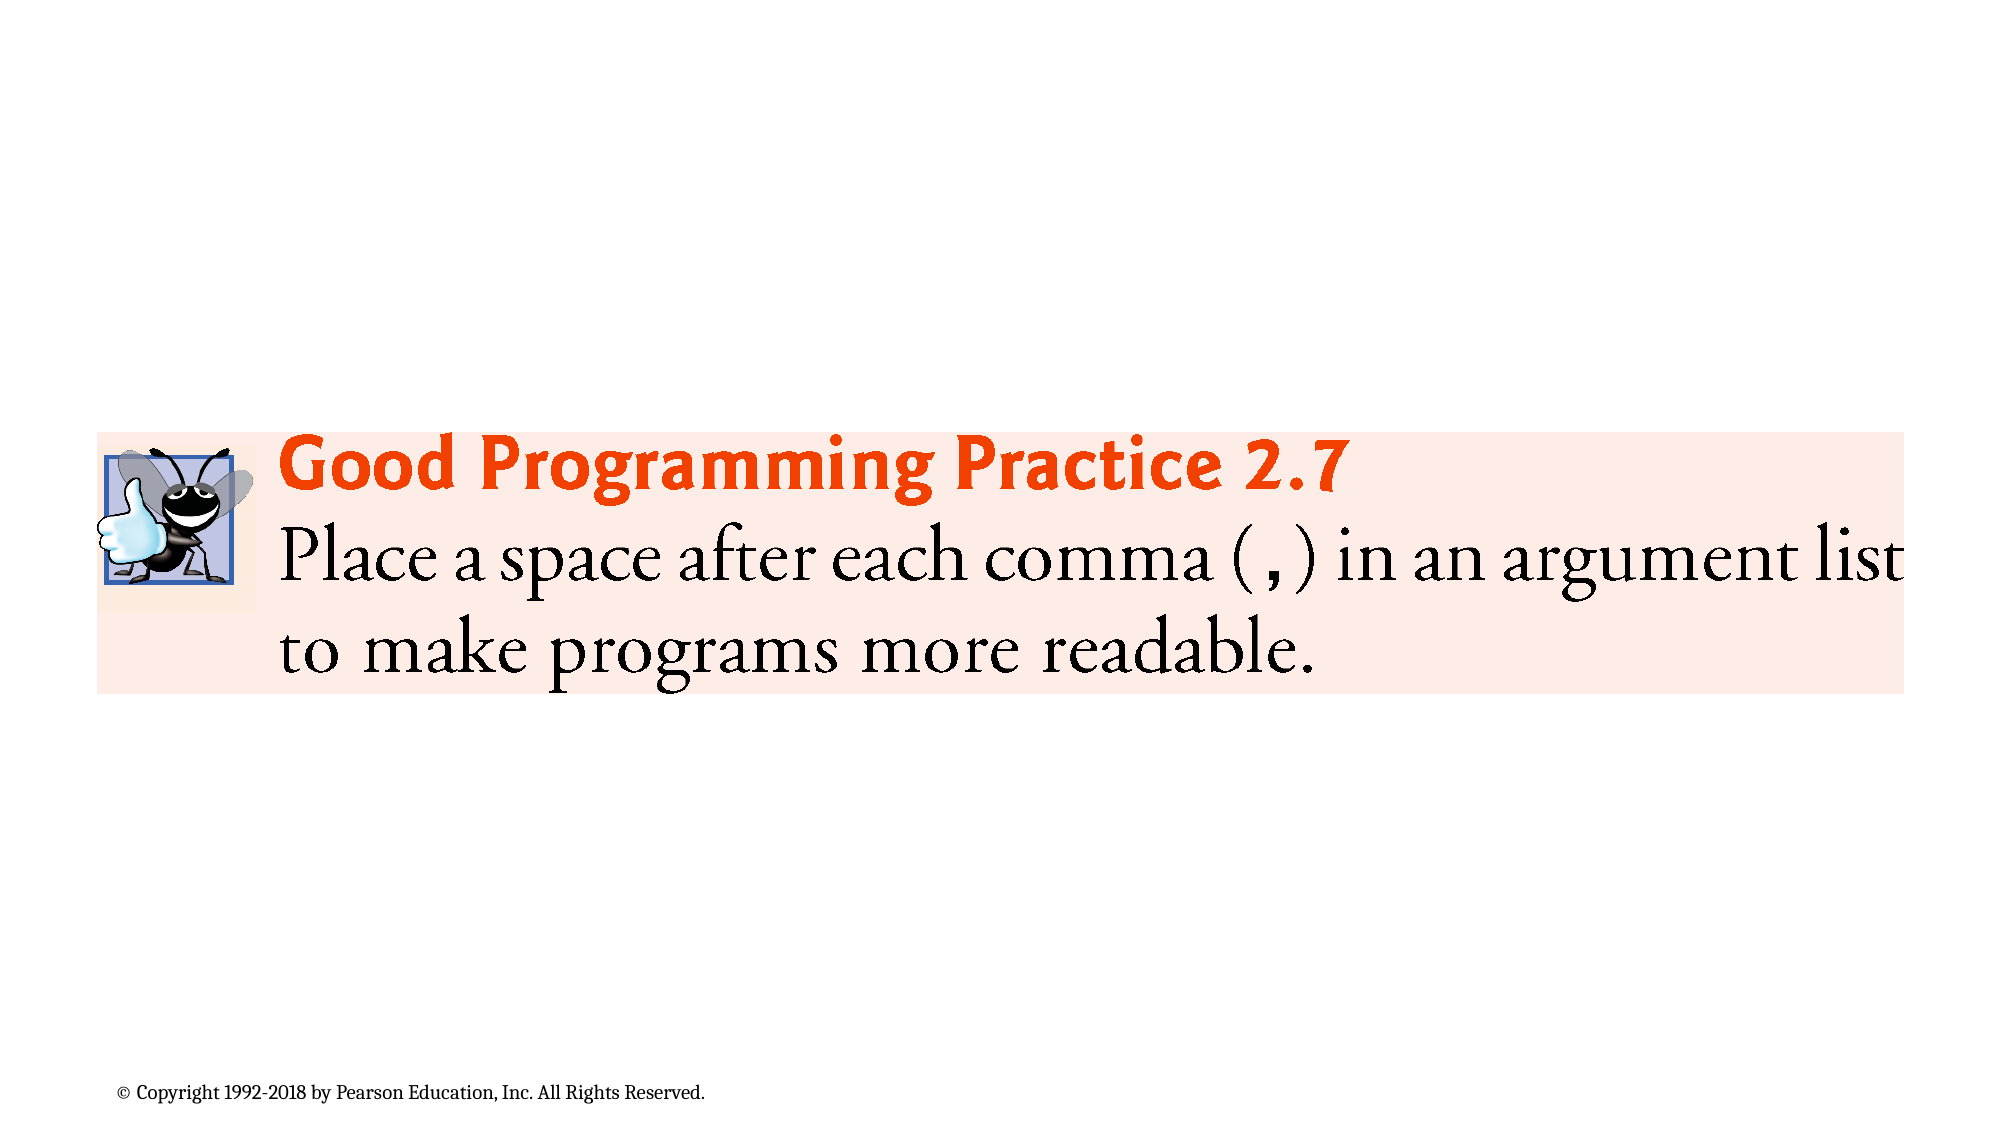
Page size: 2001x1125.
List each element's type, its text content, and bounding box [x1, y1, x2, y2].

footer © Copyright 1992-2018 by Pearson Education, Inc. All Rights Reserved. [99, 1051, 1473, 1112]
picture [0, 335, 2000, 790]
